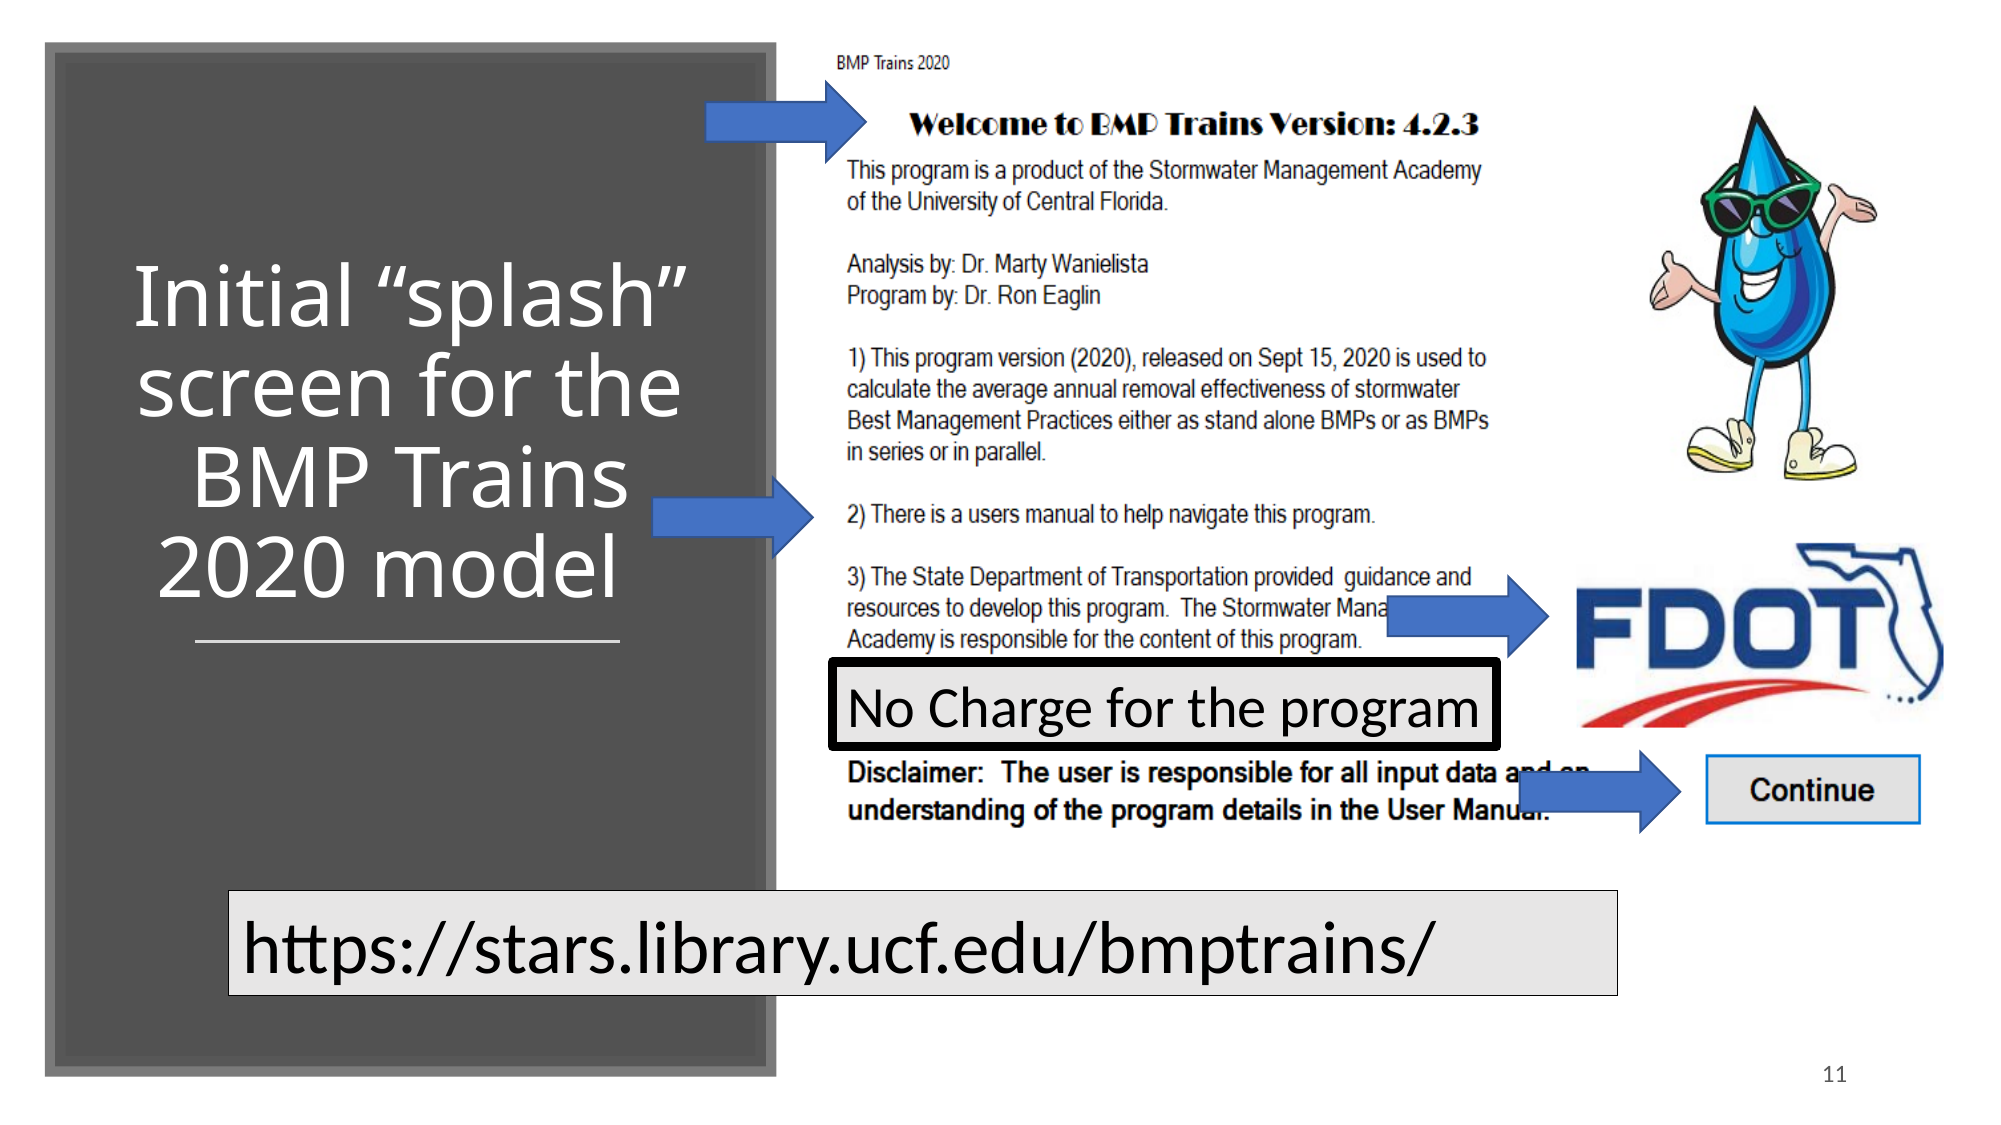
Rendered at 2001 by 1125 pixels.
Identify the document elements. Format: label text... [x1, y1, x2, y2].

title Initial “splash” screen for the BMP Trains 2020 model [110, 149, 711, 624]
picture [826, 43, 1949, 853]
text_box [704, 79, 826, 165]
slide_number 11 [1638, 1042, 1863, 1103]
text_box https://stars.library.ucf.edu/bmptrains/ [228, 890, 1618, 996]
text_box [651, 475, 815, 560]
text_box [54, 52, 767, 1067]
